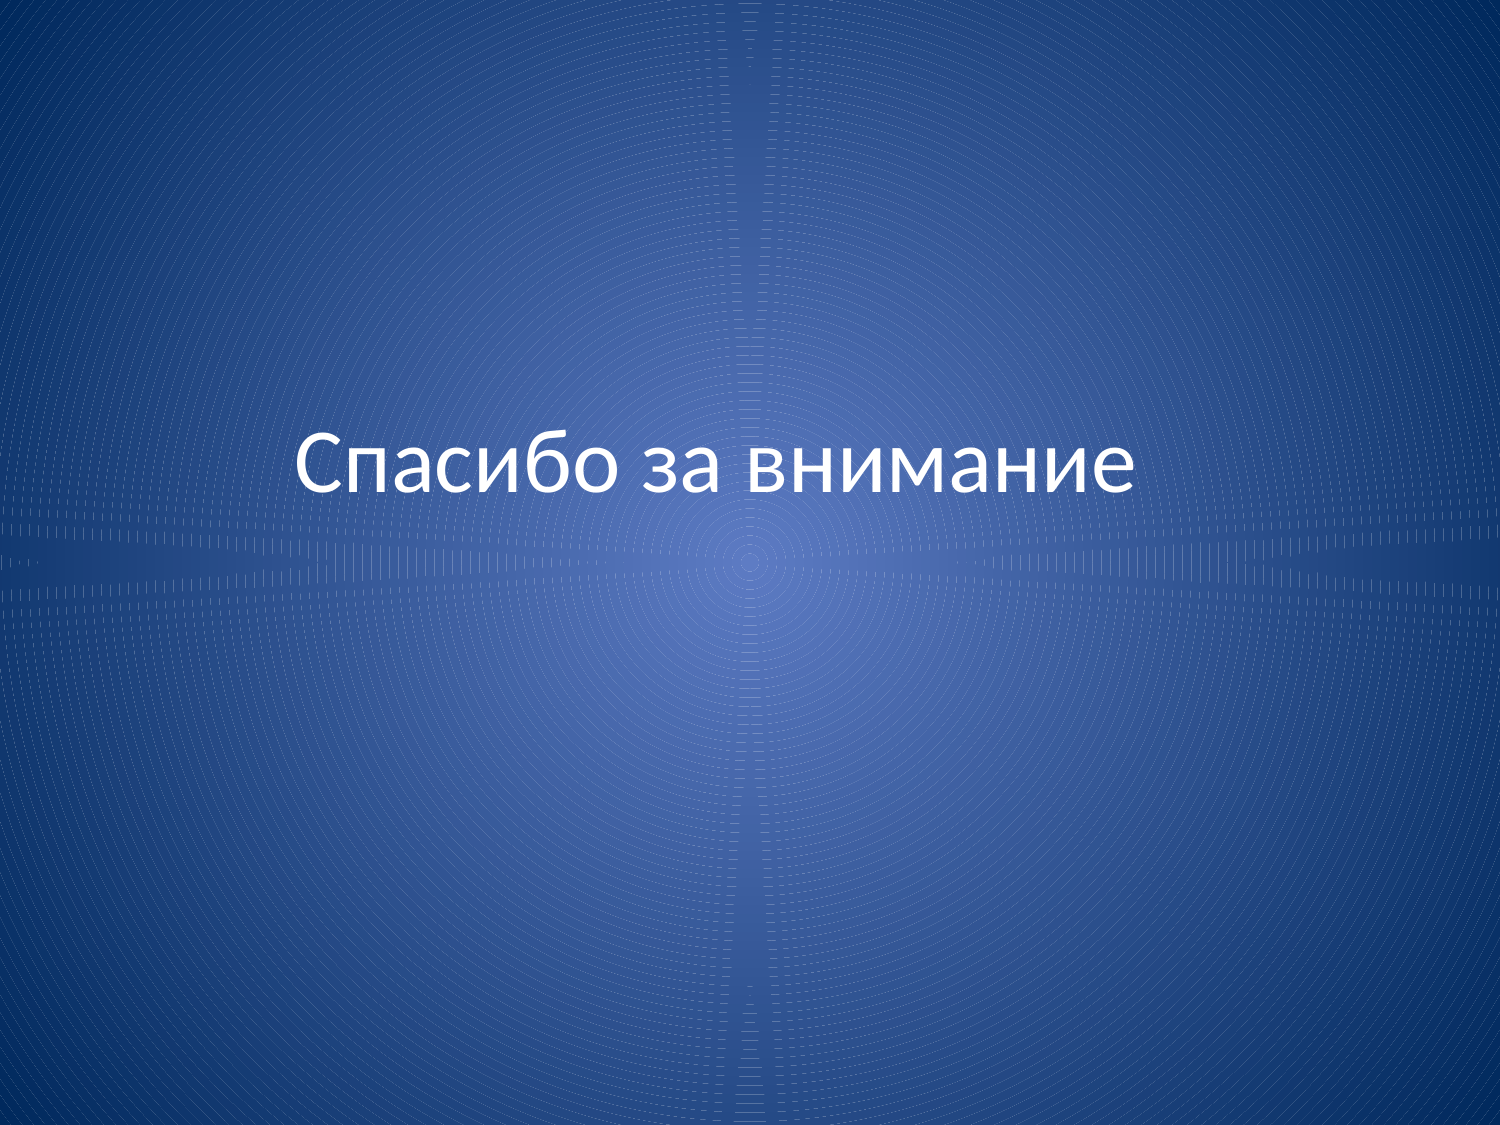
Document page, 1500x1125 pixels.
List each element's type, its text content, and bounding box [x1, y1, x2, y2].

title Спасибо за внимание [41, 361, 1392, 550]
